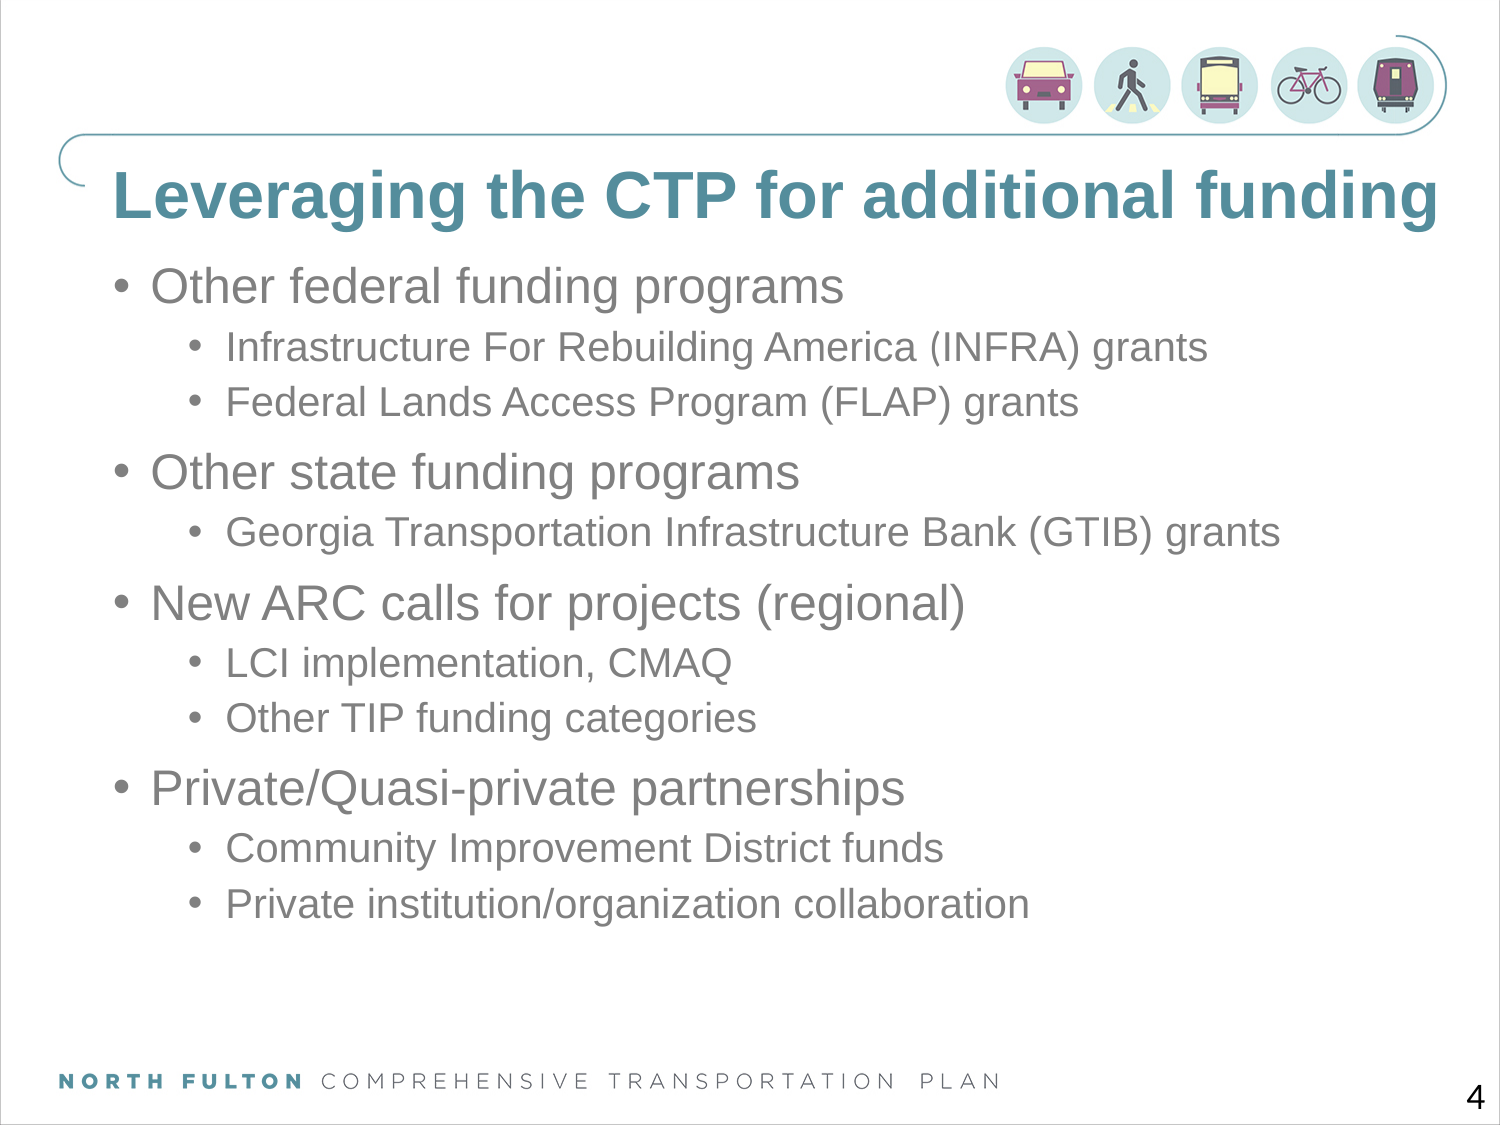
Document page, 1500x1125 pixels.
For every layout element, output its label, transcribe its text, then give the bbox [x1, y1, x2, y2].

picture [0, 0, 1500, 1125]
list Other federal funding programs Infrastructure For Rebuilding America (INFRA) grants Federal Lands Access Program (FLAP) grants Other state funding programs Georgia Transportation Infrastructure Bank (GTIB) grants New ARC calls for projects (regional) LCI implementation, CMAQ Other TIP funding categories Private/Quasi-private partnerships Community Improvement District funds Private institution/organization collaboration [97, 253, 1448, 1065]
text_box 4 [1411, 1064, 1500, 1125]
title Leveraging the CTP for additional funding [97, 88, 1478, 306]
